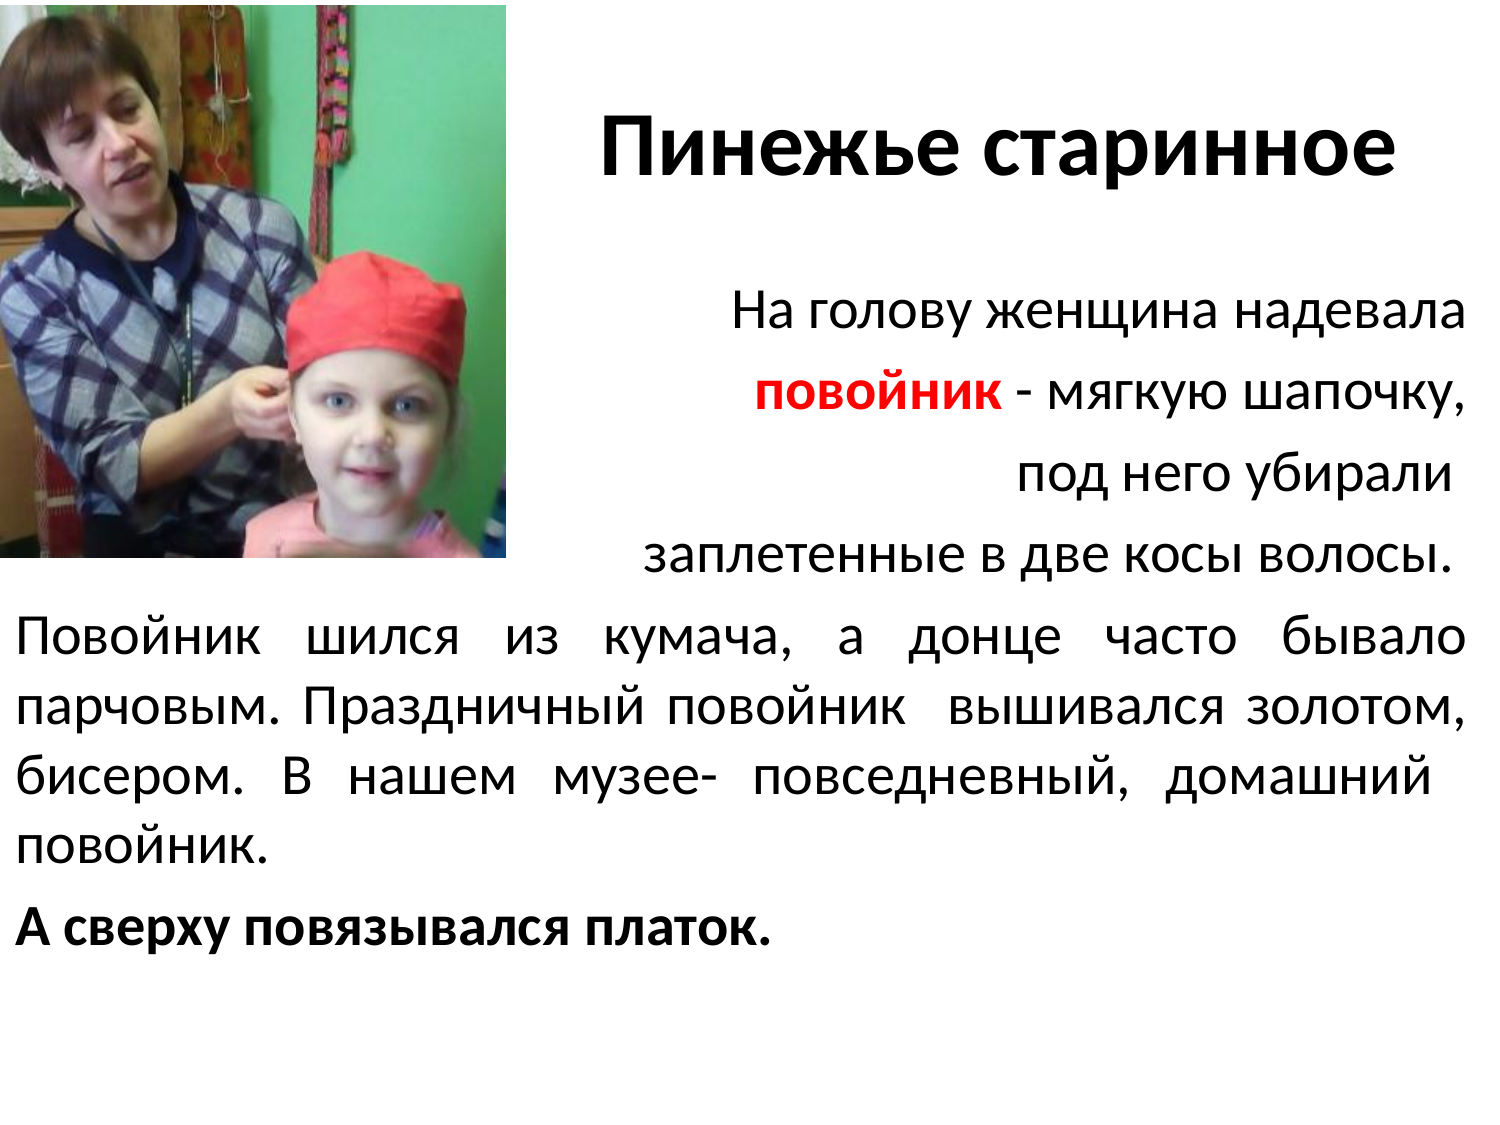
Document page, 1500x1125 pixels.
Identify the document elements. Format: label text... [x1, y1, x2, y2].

picture [0, 5, 506, 559]
list На голову женщина надевала повойник - мягкую шапочку, под него убирали заплетенные в две косы волосы. Повойник шился из кумача, а донце часто бывало парчовым. Праздничный повойник вышивался золотом, бисером. В нашем музее- повседневный, домашний повойник. А сверху повязывался платок. [0, 262, 1483, 1005]
title Пинежье старинное [510, 45, 1425, 233]
